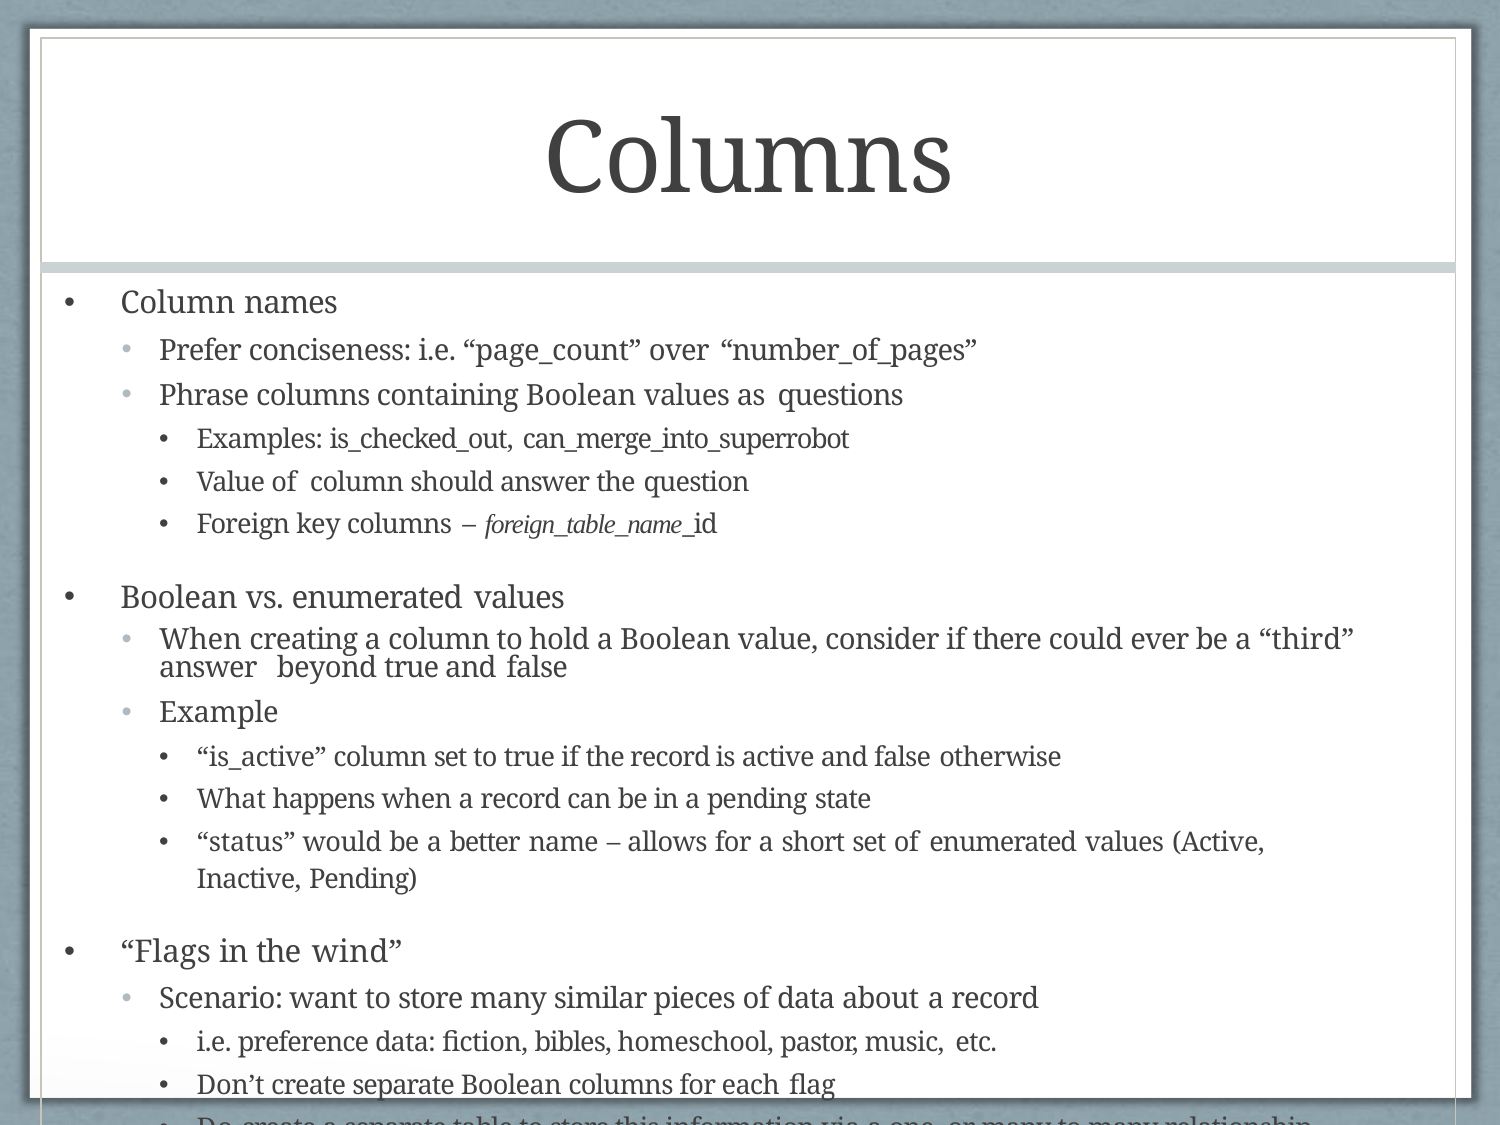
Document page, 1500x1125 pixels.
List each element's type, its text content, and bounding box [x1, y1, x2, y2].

picture [0, 0, 1500, 1125]
table_header Columns [42, 39, 1455, 262]
table_cell Column names Prefer conciseness: i.e. “page_count” over “number_of_pages” Phrase columns containing Boolean values as questions Examples: is_checked_out, can_merge_into_superrobot Value of column should answer the question Foreign key columns – foreign_table_name_id Boolean vs. enumerated values When creating a column to hold a Boolean value, consider if there could ever be a “third” answer beyond true and false Example “is_active” column set to true if the record is active and false otherwise What happens when a record can be in a pending state “status” would be a better name – allows for a short set of enumerated values (Active, Inactive, Pending) “Flags in the wind” Scenario: want to store many similar pieces of data about a record i.e. preference data: fiction, bibles, homeschool, pastor, music, etc. Don’t create separate Boolean columns for each flag Do create a separate table to store this information via a one- or many-to-many relationship with the [42, 273, 1455, 1125]
